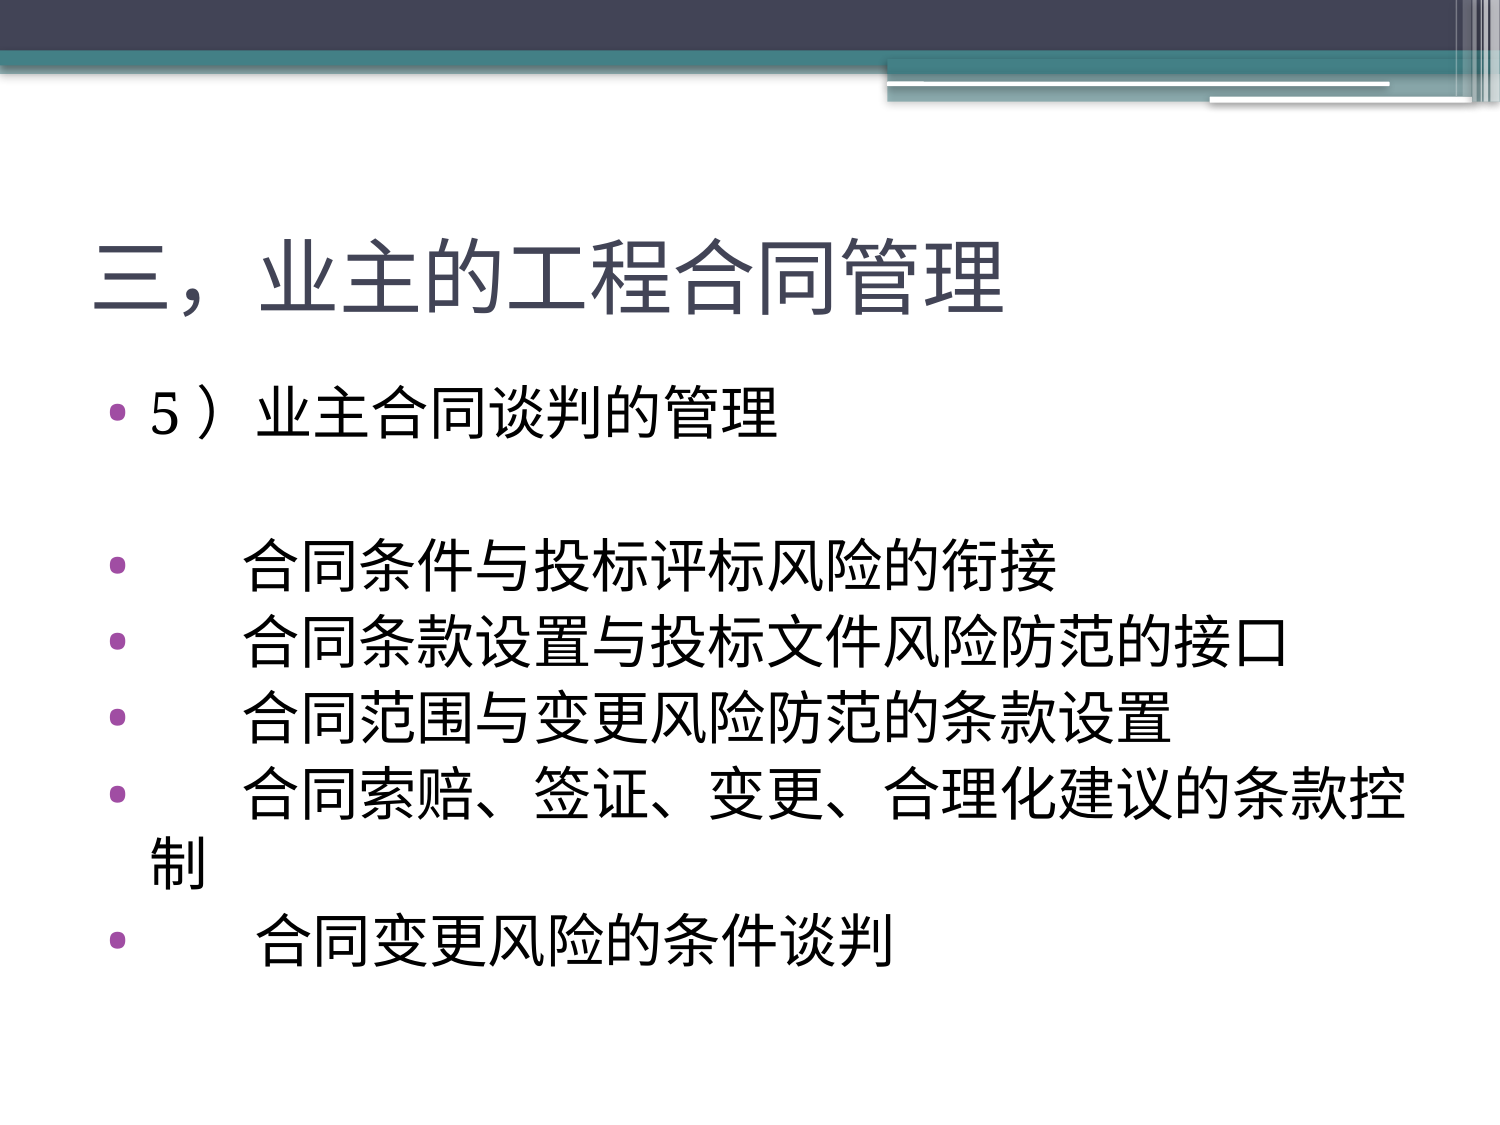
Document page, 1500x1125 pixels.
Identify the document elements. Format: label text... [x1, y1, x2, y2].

list 5）业主合同谈判的管理 合同条件与投标评标风险的衔接 合同条款设置与投标文件风险防范的接口 合同范围与变更风险防范的条款设置 合同索赔、签证、变更、合理化建议的条款控制 合同变更风险的条件谈判 [75, 368, 1425, 1079]
title 三，业主的工程合同管理 [75, 187, 1425, 363]
